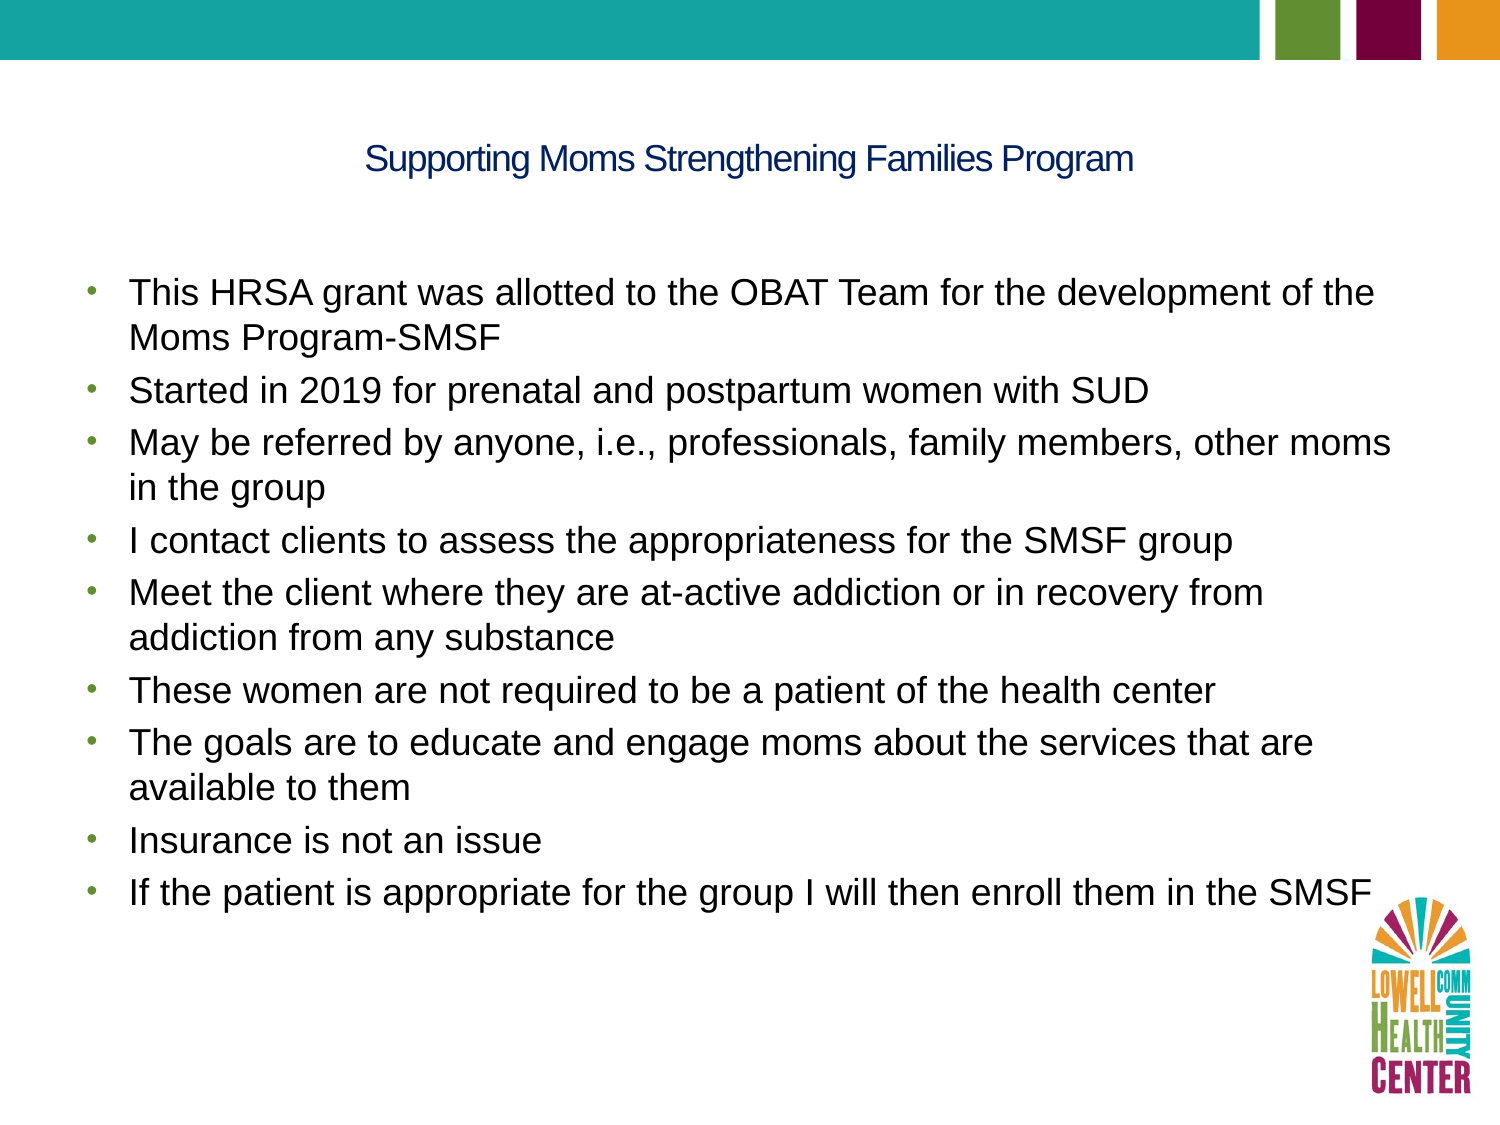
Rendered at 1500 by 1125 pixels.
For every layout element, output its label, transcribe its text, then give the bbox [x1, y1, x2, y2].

picture [1355, 887, 1487, 1109]
title Supporting Moms Strengthening Families Program [75, 75, 1425, 238]
list This HRSA grant was allotted to the OBAT Team for the development of the Moms Program-SMSF Started in 2019 for prenatal and postpartum women with SUD May be referred by anyone, i.e., professionals, family members, other moms in the group I contact clients to assess the appropriateness for the SMSF group Meet the client where they are at-active addiction or in recovery from addiction from any substance These women are not required to be a patient of the health center The goals are to educate and engage moms about the services that are available to them Insurance is not an issue If the patient is appropriate for the group I will then enroll them in the SMSF [75, 262, 1425, 1063]
